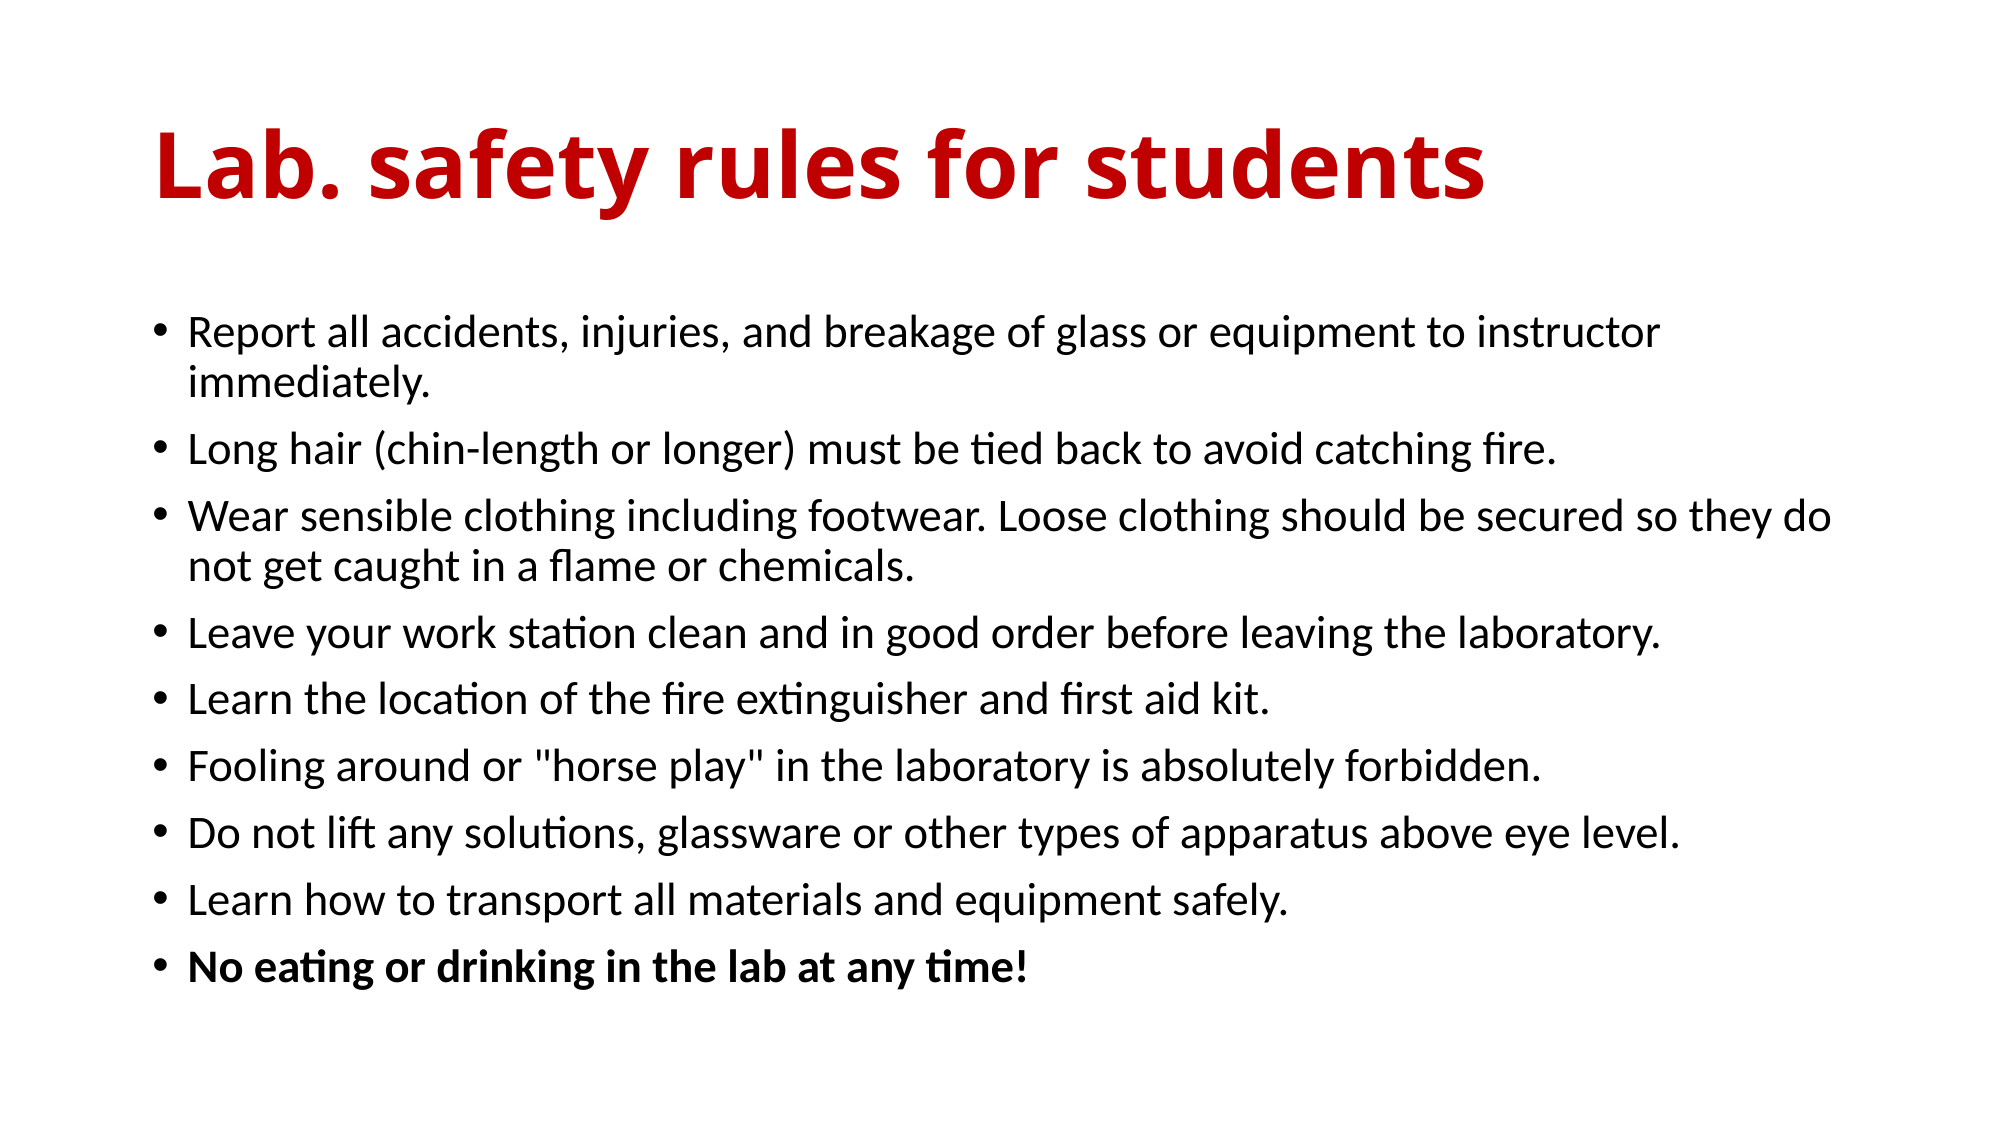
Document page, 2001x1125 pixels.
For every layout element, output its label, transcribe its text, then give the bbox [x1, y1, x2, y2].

title Lab. safety rules for students [137, 59, 1863, 278]
list Report all accidents, injuries, and breakage of glass or equipment to instructor immediately. Long hair (chin-length or longer) must be tied back to avoid catching fire. Wear sensible clothing including footwear. Loose clothing should be secured so they do not get caught in a flame or chemicals. Leave your work station clean and in good order before leaving the laboratory. Learn the location of the fire extinguisher and first aid kit. Fooling around or "horse play" in the laboratory is absolutely forbidden. Do not lift any solutions, glassware or other types of apparatus above eye level. Learn how to transport all materials and equipment safely. No eating or drinking in the lab at any time! [137, 299, 1863, 1014]
